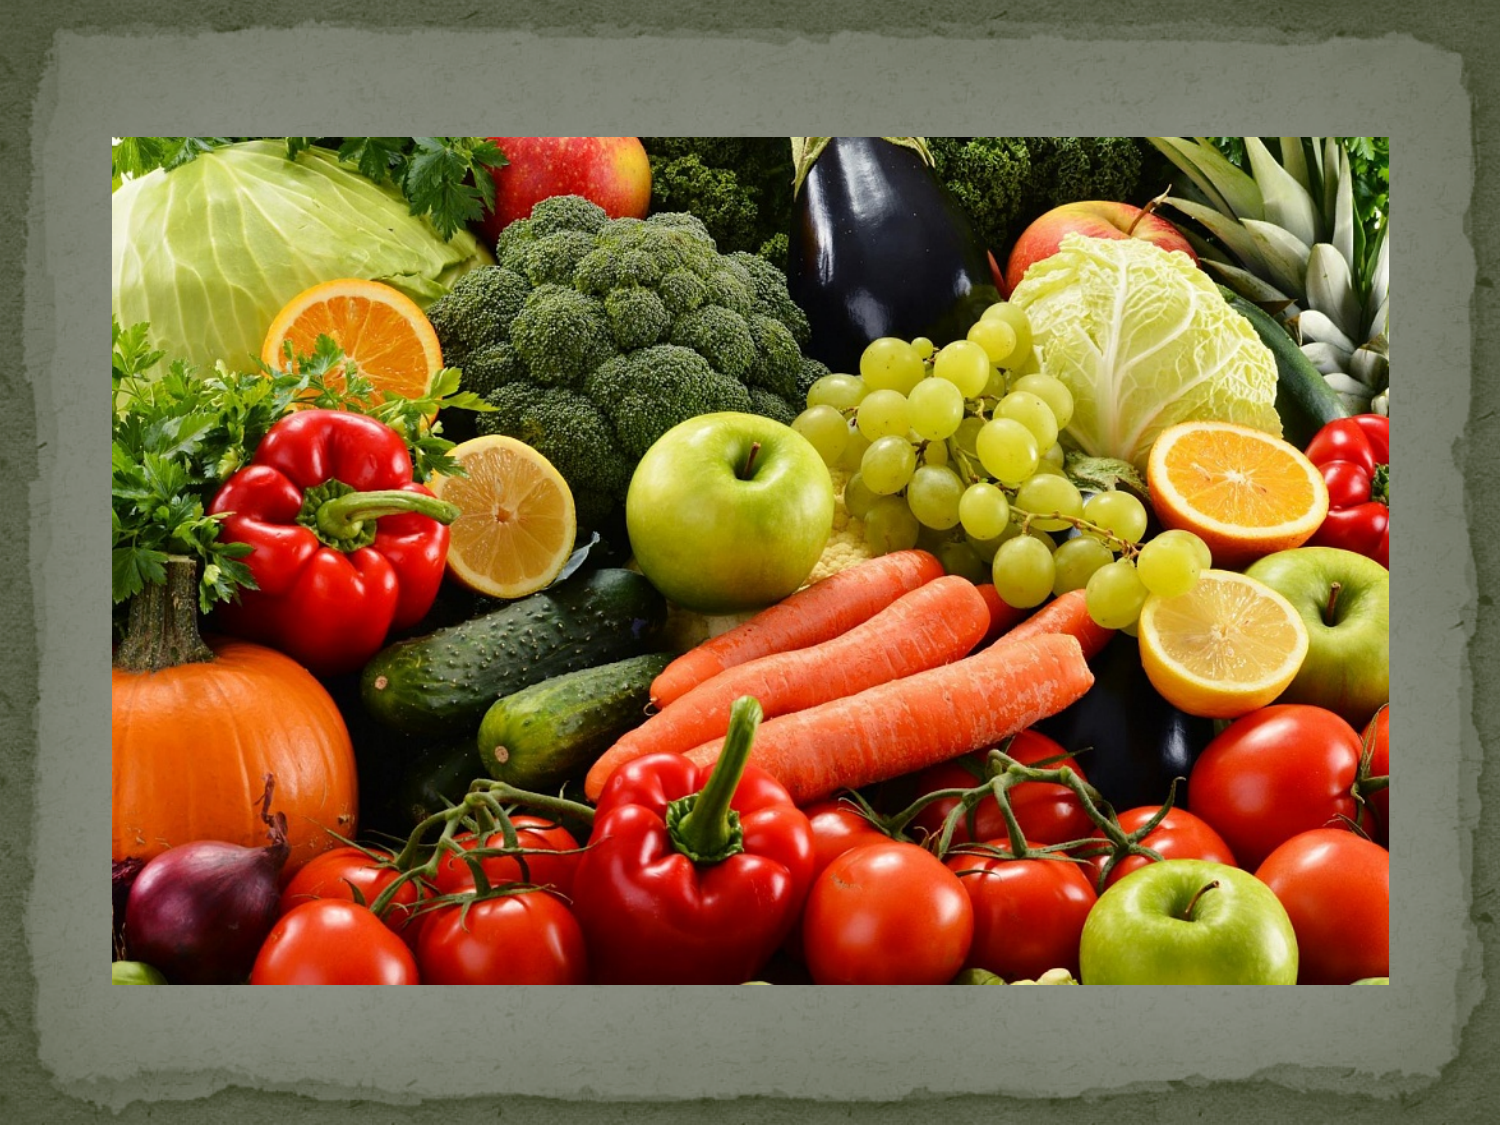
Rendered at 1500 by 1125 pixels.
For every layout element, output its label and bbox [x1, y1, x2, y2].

picture [112, 137, 1389, 985]
